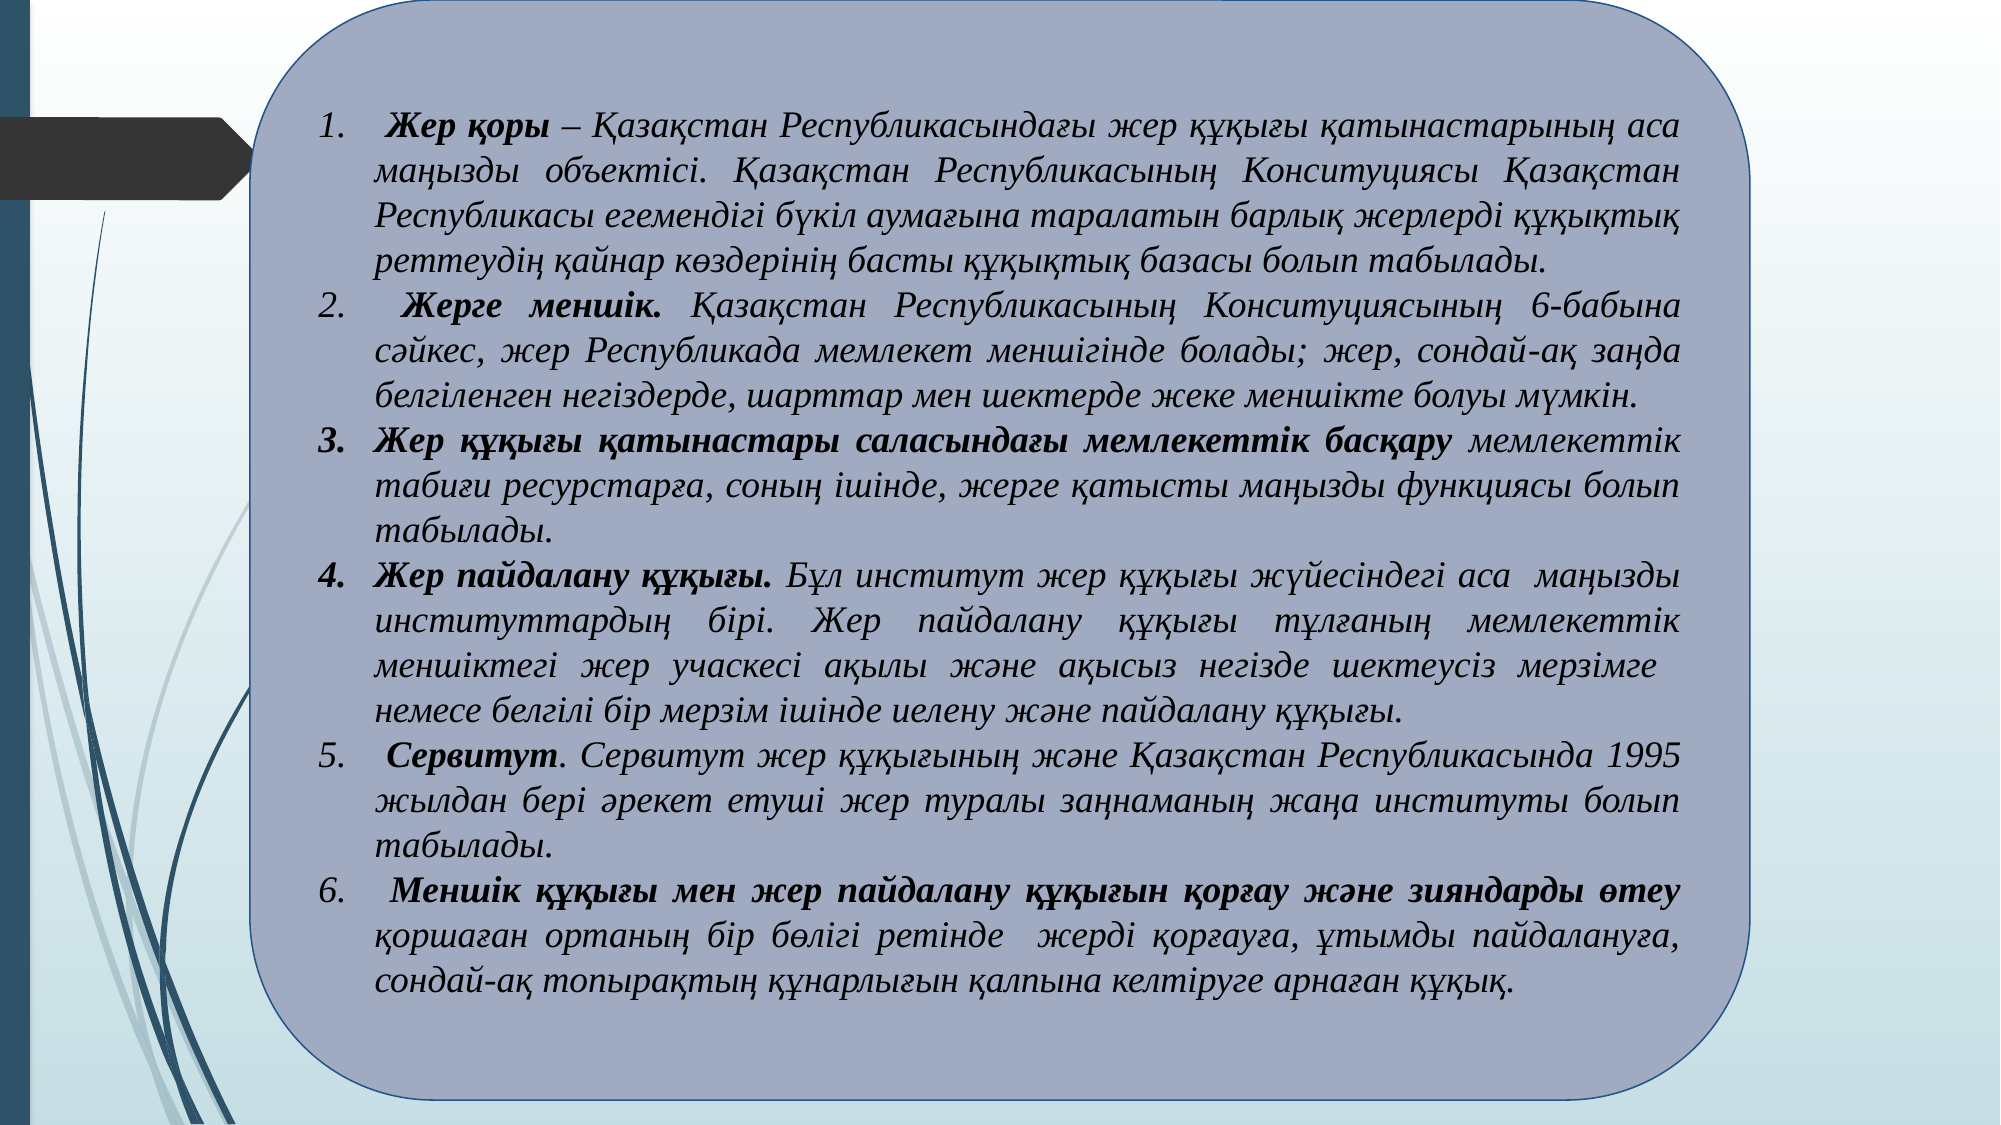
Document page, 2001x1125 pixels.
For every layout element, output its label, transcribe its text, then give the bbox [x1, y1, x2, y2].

text_box Жер қоры – Қазақстан Республикасындағы жер құқығы қатынастарының аса маңызды объектісі. Қазақстан Республикасының Конситуциясы Қазақстан Республикасы егемендігі бүкіл аумағына таралатын барлық жерлерді құқықтық реттеудің қайнар көздерінің басты құқықтық базасы болып табылады. Жерге меншік. Қазақстан Республикасының Конситуциясының 6-бабына сәйкес, жер Республикада мемлекет меншігінде болады; жер, сондай-ақ заңда белгіленген негіздерде, шарттар мен шектерде жеке меншікте болуы мүмкін. Жер құқығы қатынастары саласындағы мемлекеттік басқару мемлекеттік табиғи ресурстарға, соның ішінде, жерге қатысты маңызды функциясы болып табылады. Жер пайдалану құқығы. Бұл институт жер құқығы жүйесіндегі аса маңызды институттардың бірі. Жер пайдалану құқығы тұлғаның мемлекеттік меншіктегі жер учаскесі ақылы және ақысыз негізде шектеусіз мерзімге немесе белгілі бір мерзім ішінде иелену және пайдалану құқығы. Сервитут. Сервитут жер құқығының және Қазақстан Республикасында 1995 жылдан бері әрекет етуші жер туралы заңнаманың жаңа институты болып табылады. Меншік құқығы мен жер пайдалану құқығын қорғау және зияндарды өтеу қоршаған ортаның бір бөлігі ретінде жерді қорғауға, ұтымды пайдалануға, сондай-ақ топырақтың құнарлығын қалпына келтіруге арнаған құқық. [249, 0, 1751, 1101]
